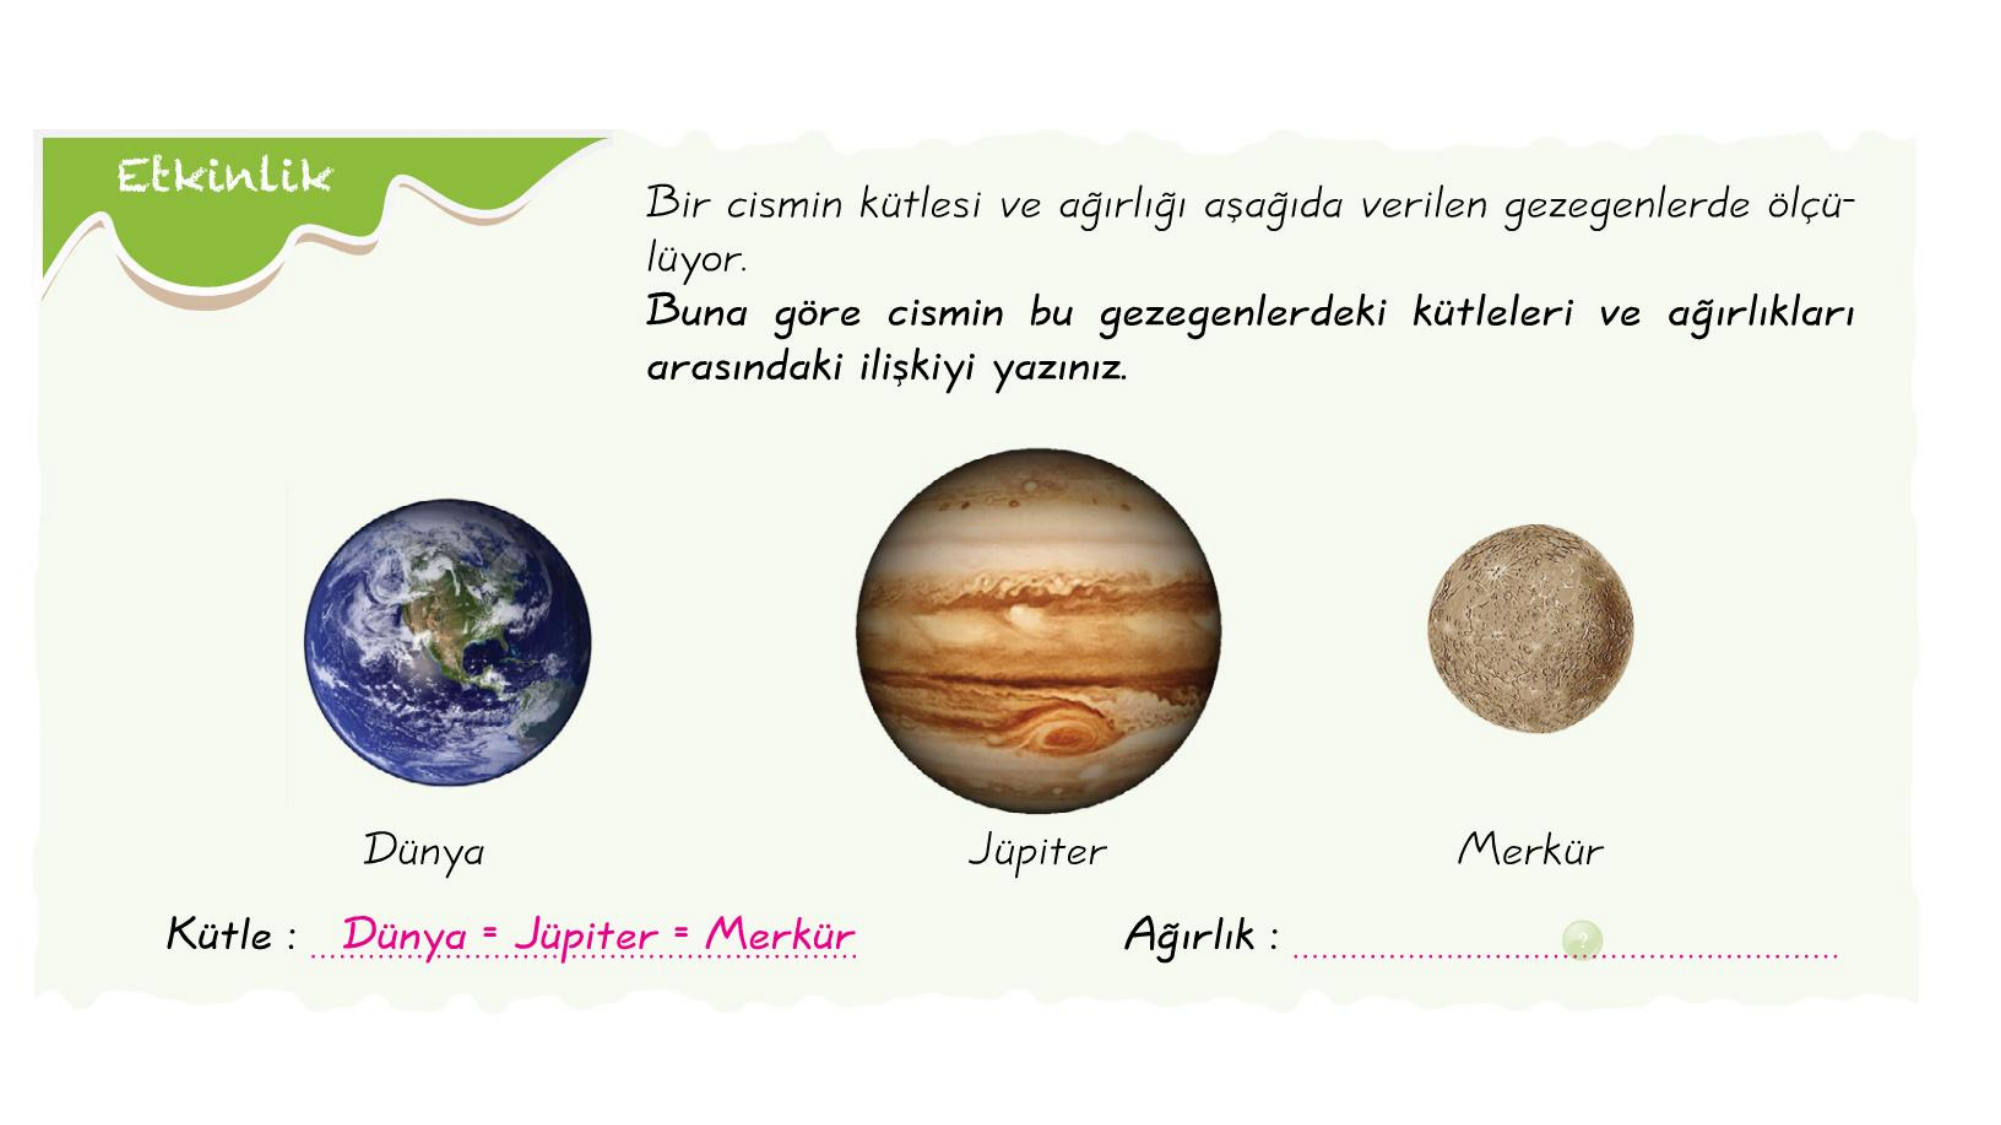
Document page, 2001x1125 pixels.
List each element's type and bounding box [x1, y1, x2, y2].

picture [0, 90, 2000, 1035]
